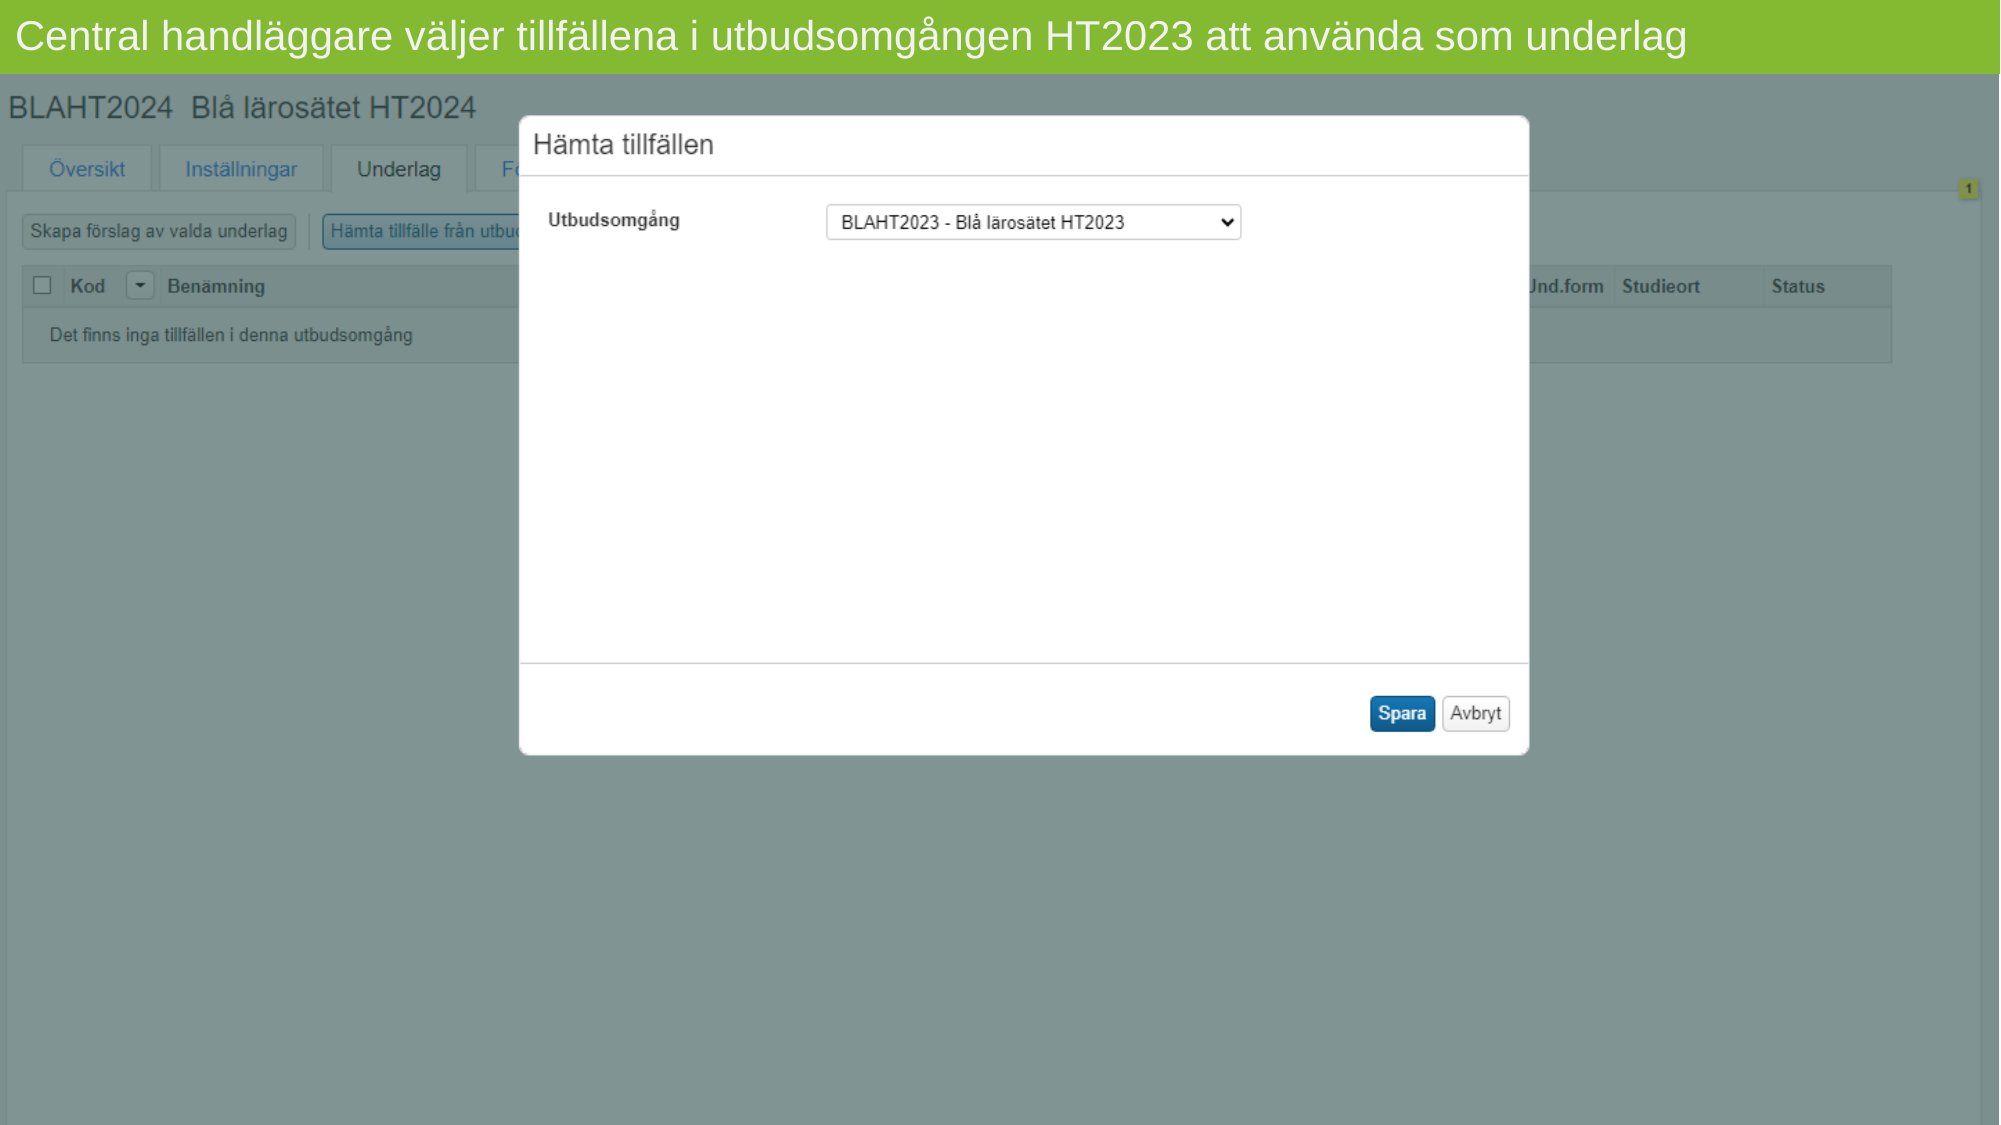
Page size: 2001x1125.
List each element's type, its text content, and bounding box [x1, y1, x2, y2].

title Central handläggare väljer tillfällena i utbudsomgången HT2023 att använda som underlag [0, 0, 2000, 75]
picture [0, 74, 2000, 1125]
